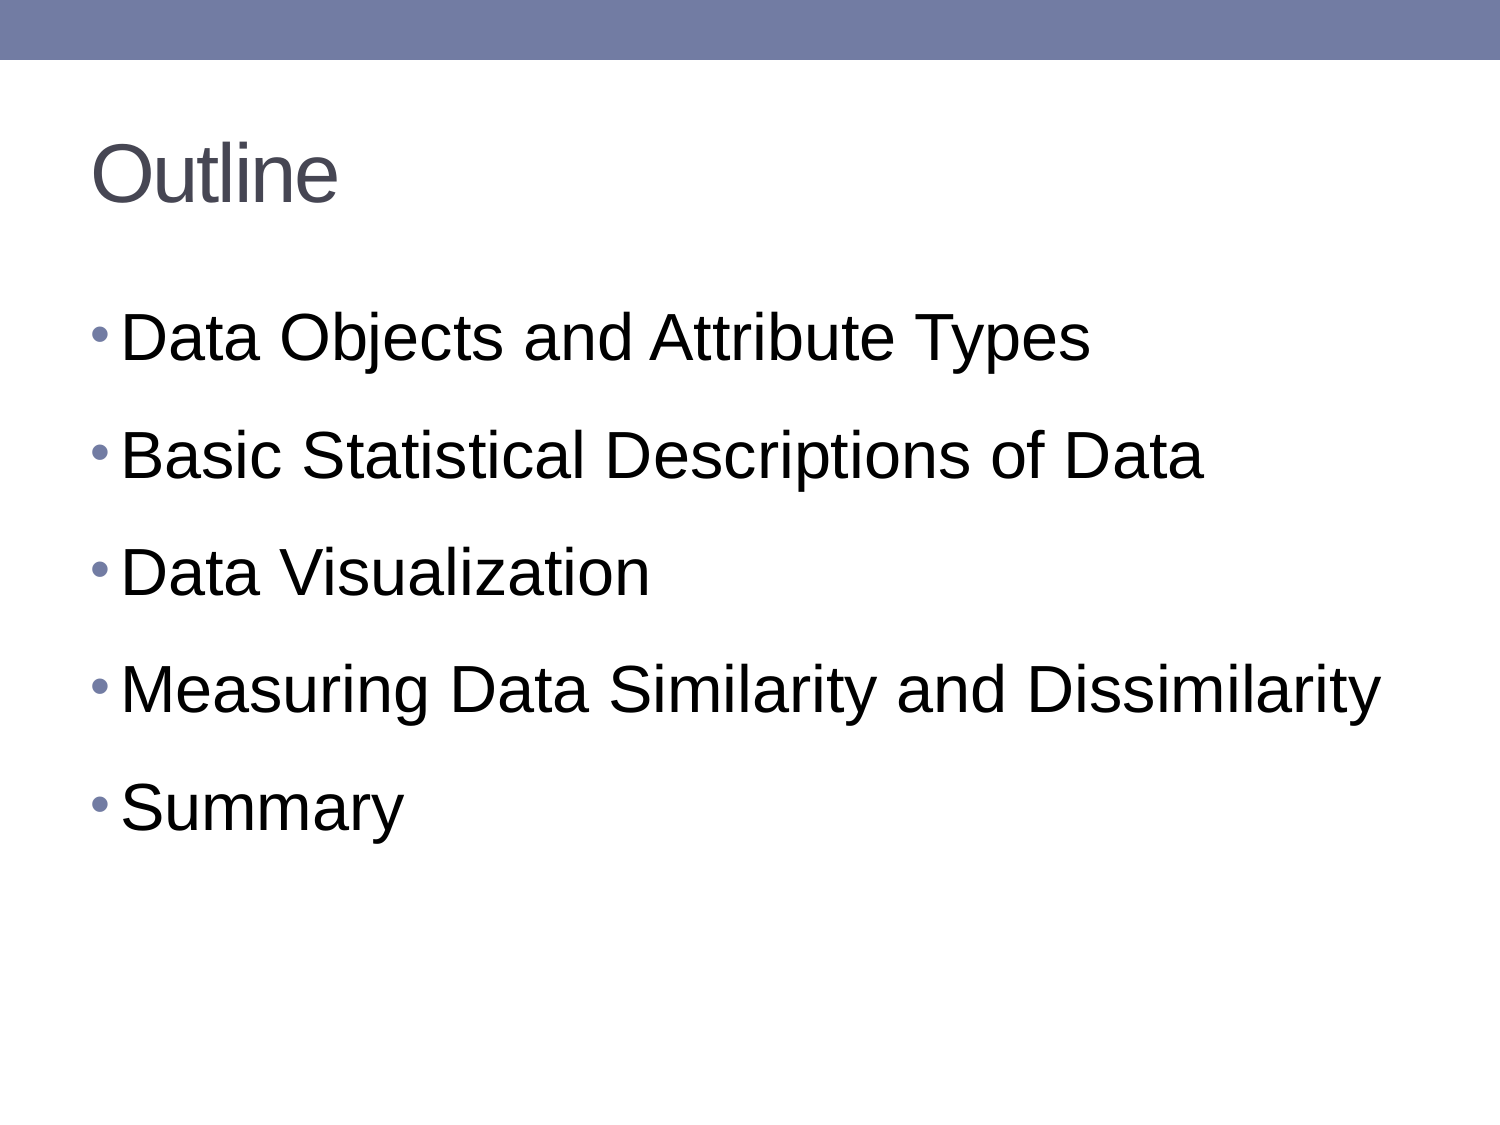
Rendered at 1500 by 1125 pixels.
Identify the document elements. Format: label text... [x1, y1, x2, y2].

list Data Objects and Attribute Types Basic Statistical Descriptions of Data Data Visualization Measuring Data Similarity and Dissimilarity Summary [75, 262, 1425, 1063]
title Outline [75, 87, 1425, 250]
